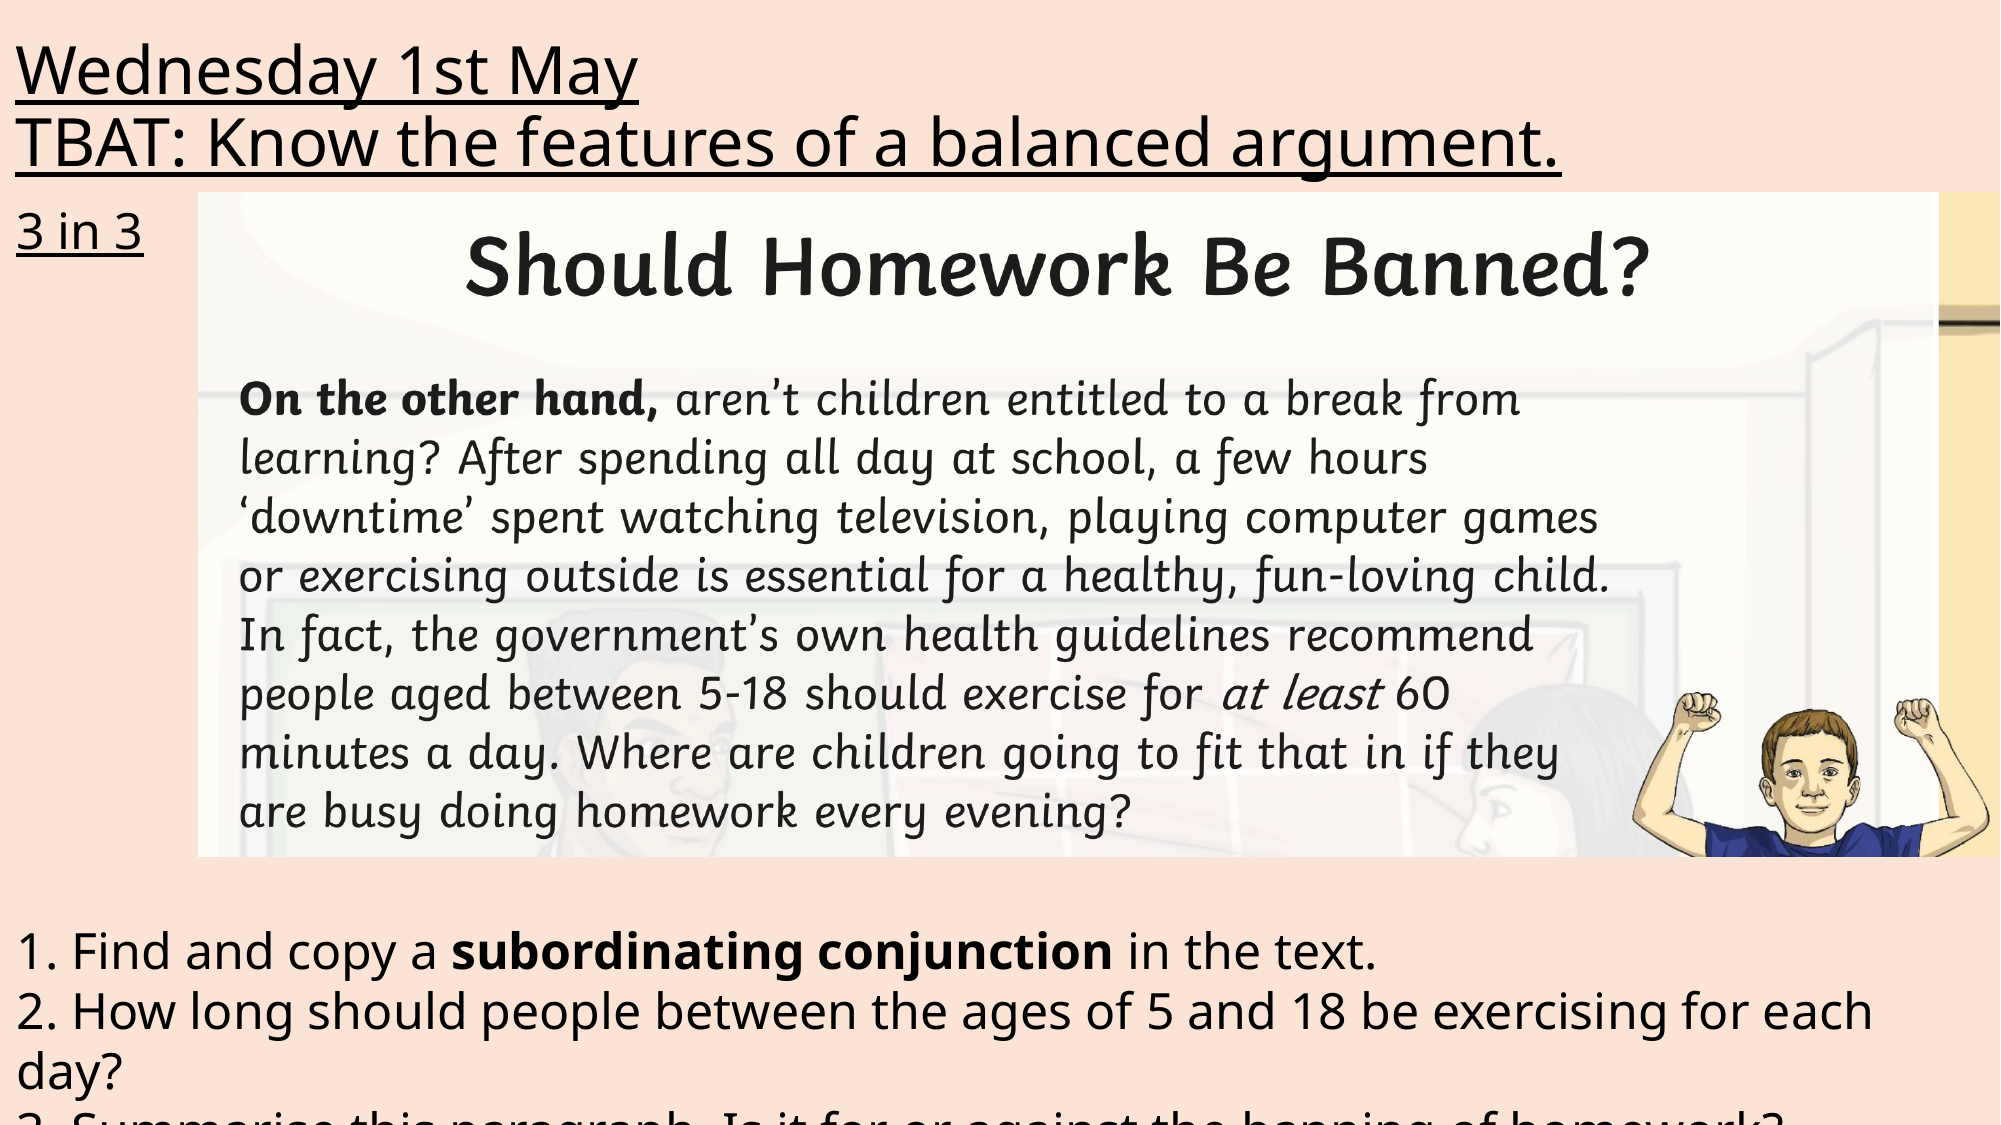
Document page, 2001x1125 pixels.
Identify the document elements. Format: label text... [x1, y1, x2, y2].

text_box 3 in 3 1. Find and copy a subordinating conjunction in the text. 2. How long should people between the ages of 5 and 18 be exercising for each day? 3. Summarise this paragraph. Is it for or against the banning of homework? [1, 192, 1947, 1125]
title Wednesday 1st May TBAT: Know the features of a balanced argument. [0, 0, 1967, 220]
picture [197, 191, 2000, 858]
